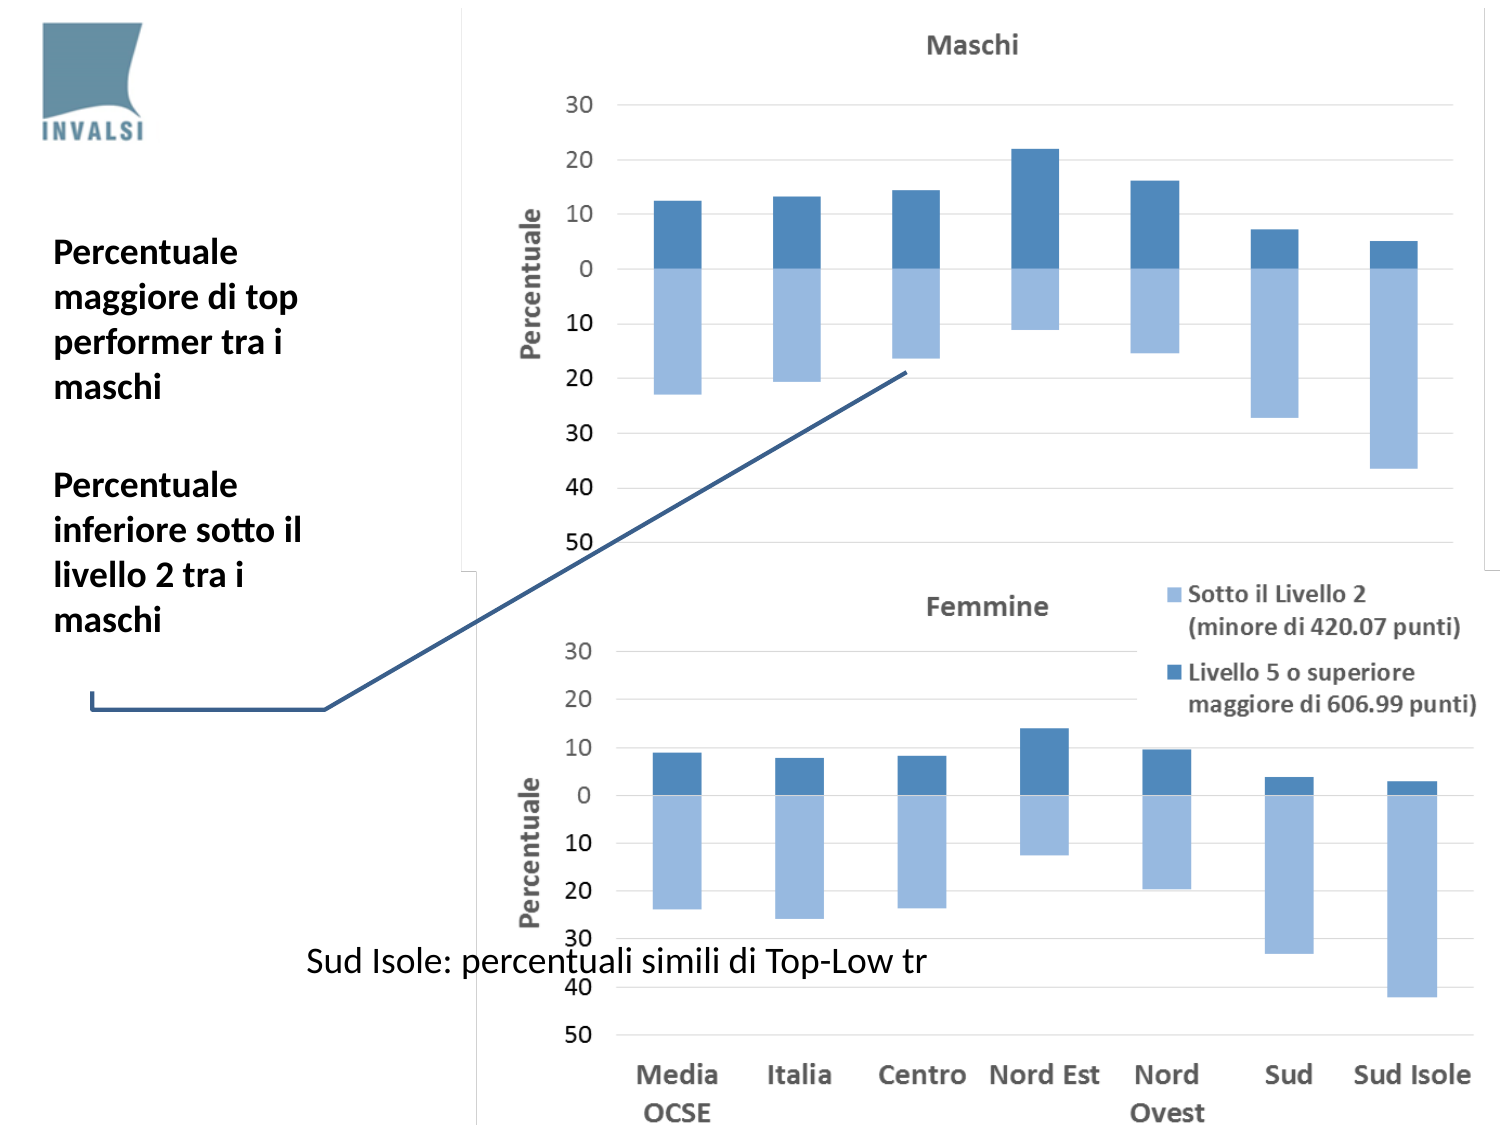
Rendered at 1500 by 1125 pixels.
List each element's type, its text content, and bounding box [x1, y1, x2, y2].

text_box Percentuale maggiore di top performer tra i maschi [38, 219, 384, 415]
picture [460, 8, 1500, 1125]
text_box Sud Isole: percentuali simili di Top-Low tr [291, 928, 455, 989]
text_box Percentuale inferiore sotto il livello 2 tra i maschi [90, 631, 455, 712]
text_box Percentuale inferiore sotto il livello 2 tra i maschi [39, 452, 325, 673]
